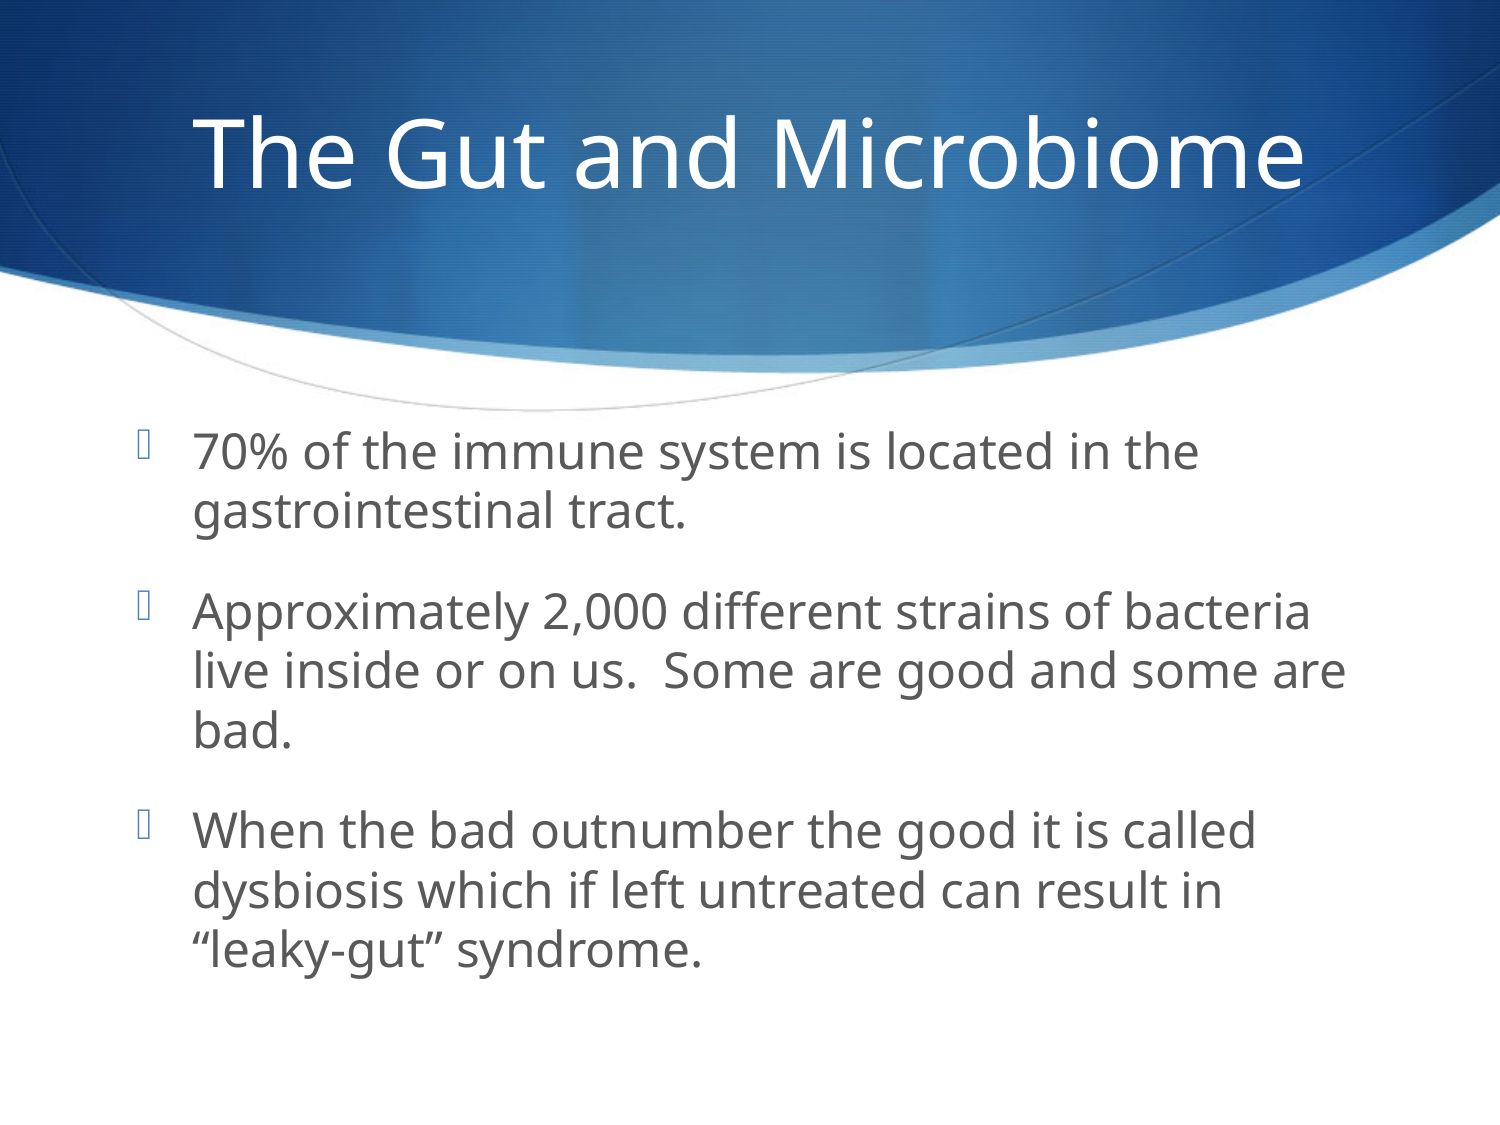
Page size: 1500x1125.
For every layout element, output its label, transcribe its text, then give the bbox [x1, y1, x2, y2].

title The Gut and Microbiome [75, 56, 1425, 245]
list 70% of the immune system is located in the gastrointestinal tract. Approximately 2,000 different strains of bacteria live inside or on us. Some are good and some are bad. When the bad outnumber the good it is called dysbiosis which if left untreated can result in “leaky-gut” syndrome. [121, 412, 1379, 991]
picture [0, 0, 1500, 1125]
